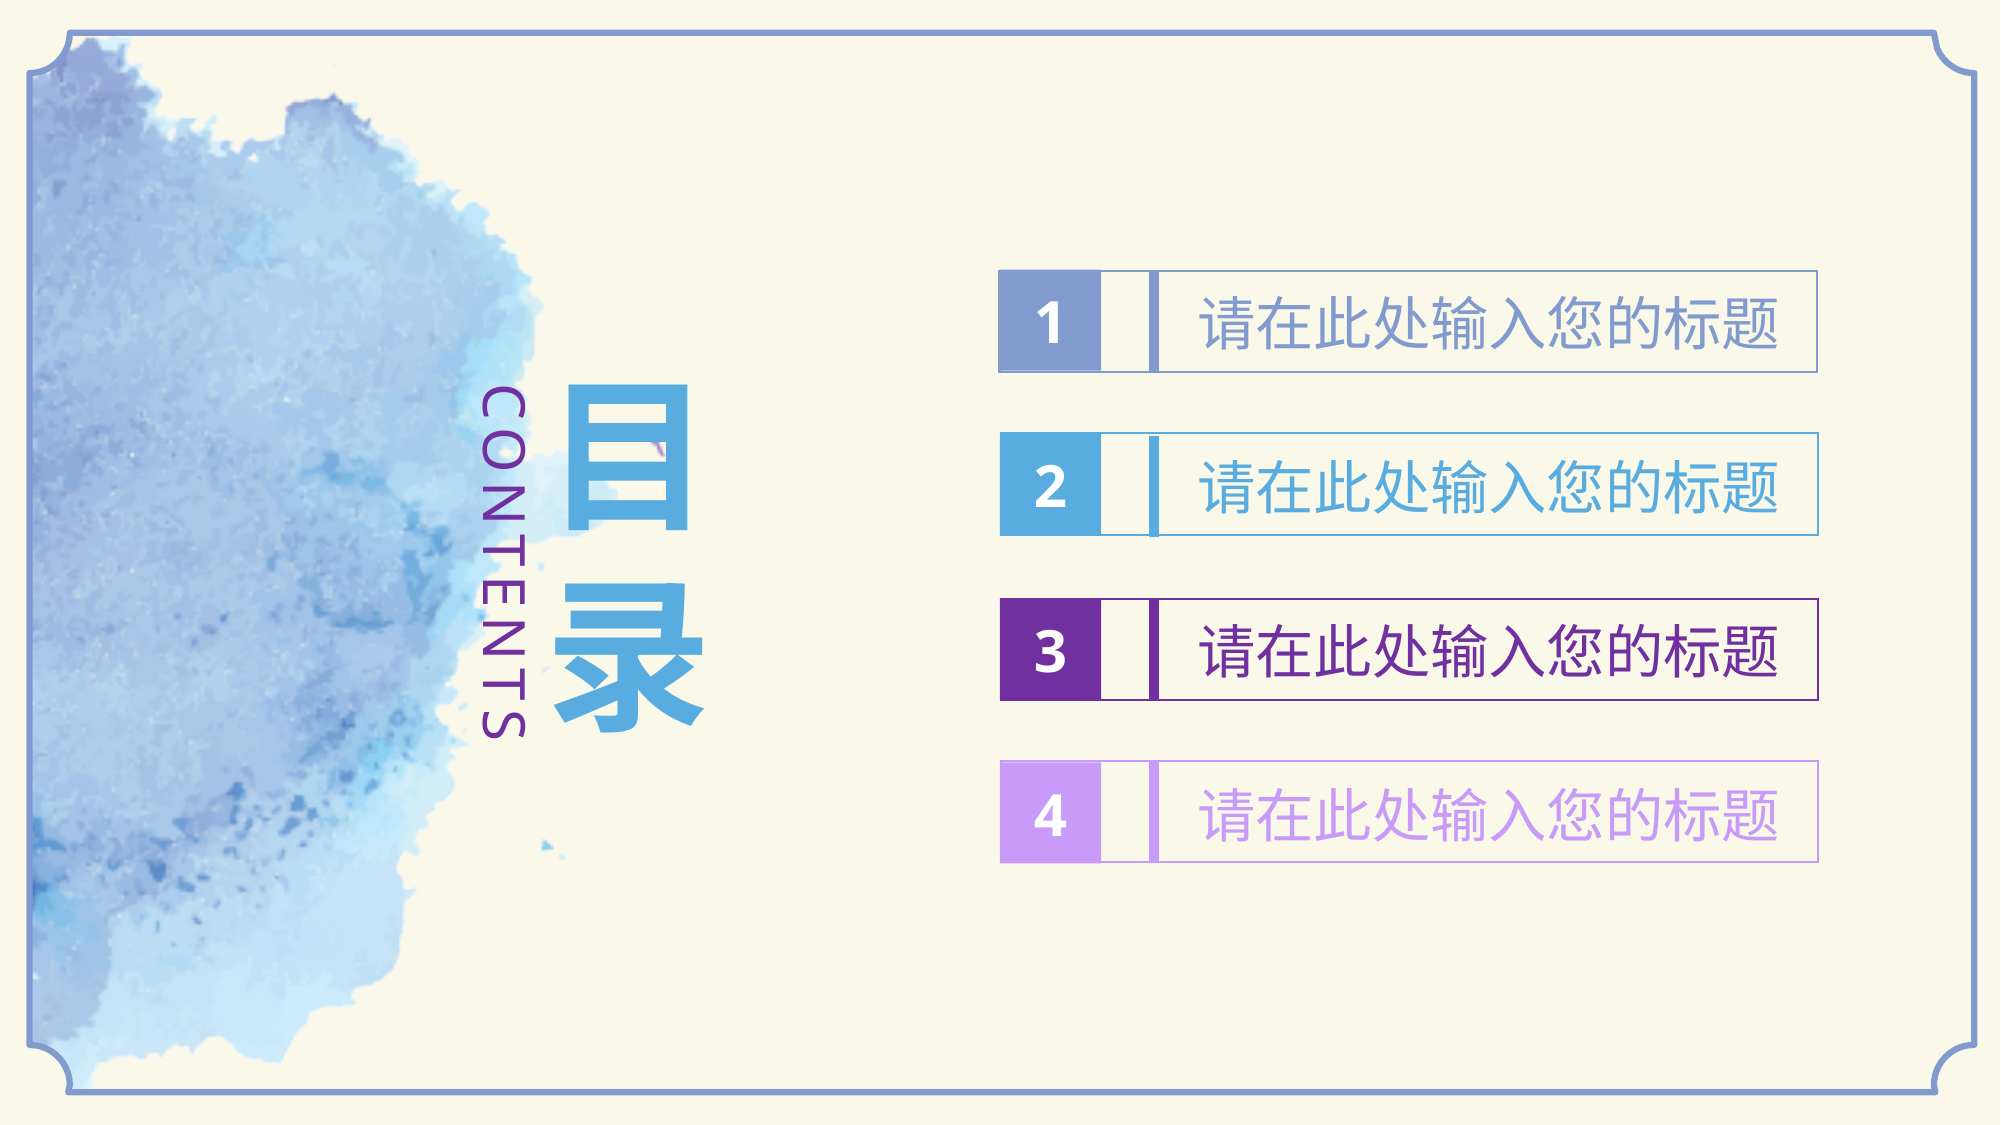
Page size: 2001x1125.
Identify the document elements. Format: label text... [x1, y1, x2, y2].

text_box [1000, 432, 1819, 536]
text_box [1000, 598, 1819, 701]
text_box [1000, 760, 1819, 863]
text_box [674, 32, 1975, 1093]
picture [29, 32, 674, 1093]
text_box [998, 270, 1818, 373]
text_box 目 录 [674, 324, 747, 777]
